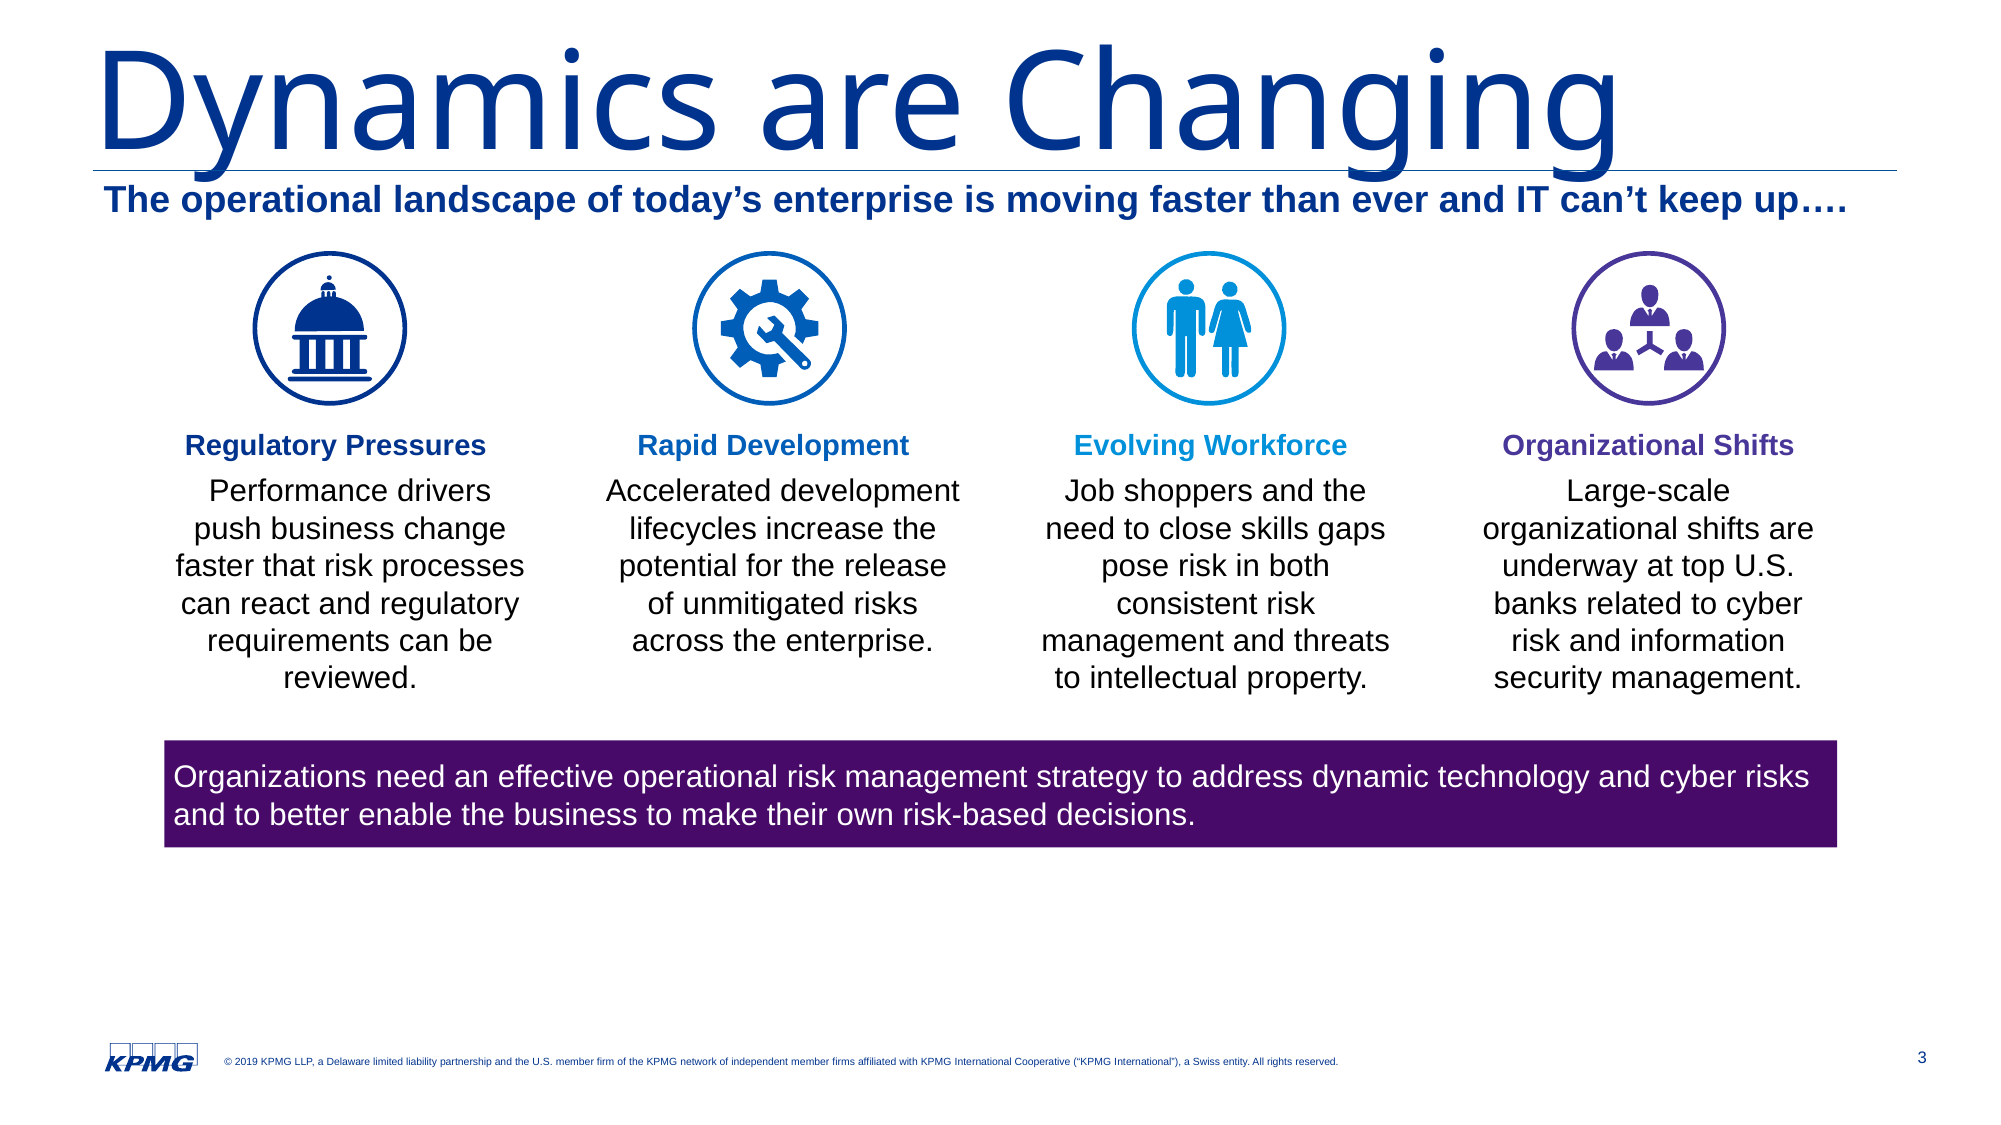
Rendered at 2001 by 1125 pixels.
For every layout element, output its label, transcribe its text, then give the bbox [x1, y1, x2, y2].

text_box Organizational Shifts [1536, 406, 1762, 461]
text_box Rapid Development [660, 406, 886, 461]
text_box Large-scale organizational shifts are underway at top U.S. banks related to cyber risk and information security management. [1461, 461, 1837, 612]
text_box Job shoppers and the need to close skills gaps pose risk in both consistent risk management and threats to intellectual property. [1028, 461, 1404, 612]
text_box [254, 253, 405, 404]
text_box Accelerated development lifecycles increase the potential for the release of unmitigated risks across the enterprise. [595, 461, 971, 612]
text_box Regulatory Pressures [223, 406, 449, 461]
text_box Organizations need an effective operational risk management strategy to address dynamic technology and cyber risks and to better enable the business to make their own risk-based decisions. [163, 739, 1838, 848]
list The operational landscape of today’s enterprise is moving faster than ever and IT can’t keep up…. [103, 175, 1977, 220]
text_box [1134, 253, 1285, 404]
title Dynamics are Changing [92, 18, 1764, 170]
text_box Evolving Workforce [1098, 406, 1324, 461]
text_box Performance drivers push business change faster that risk processes can react and regulatory requirements can be reviewed. [163, 461, 538, 612]
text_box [694, 253, 845, 404]
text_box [1573, 253, 1724, 404]
